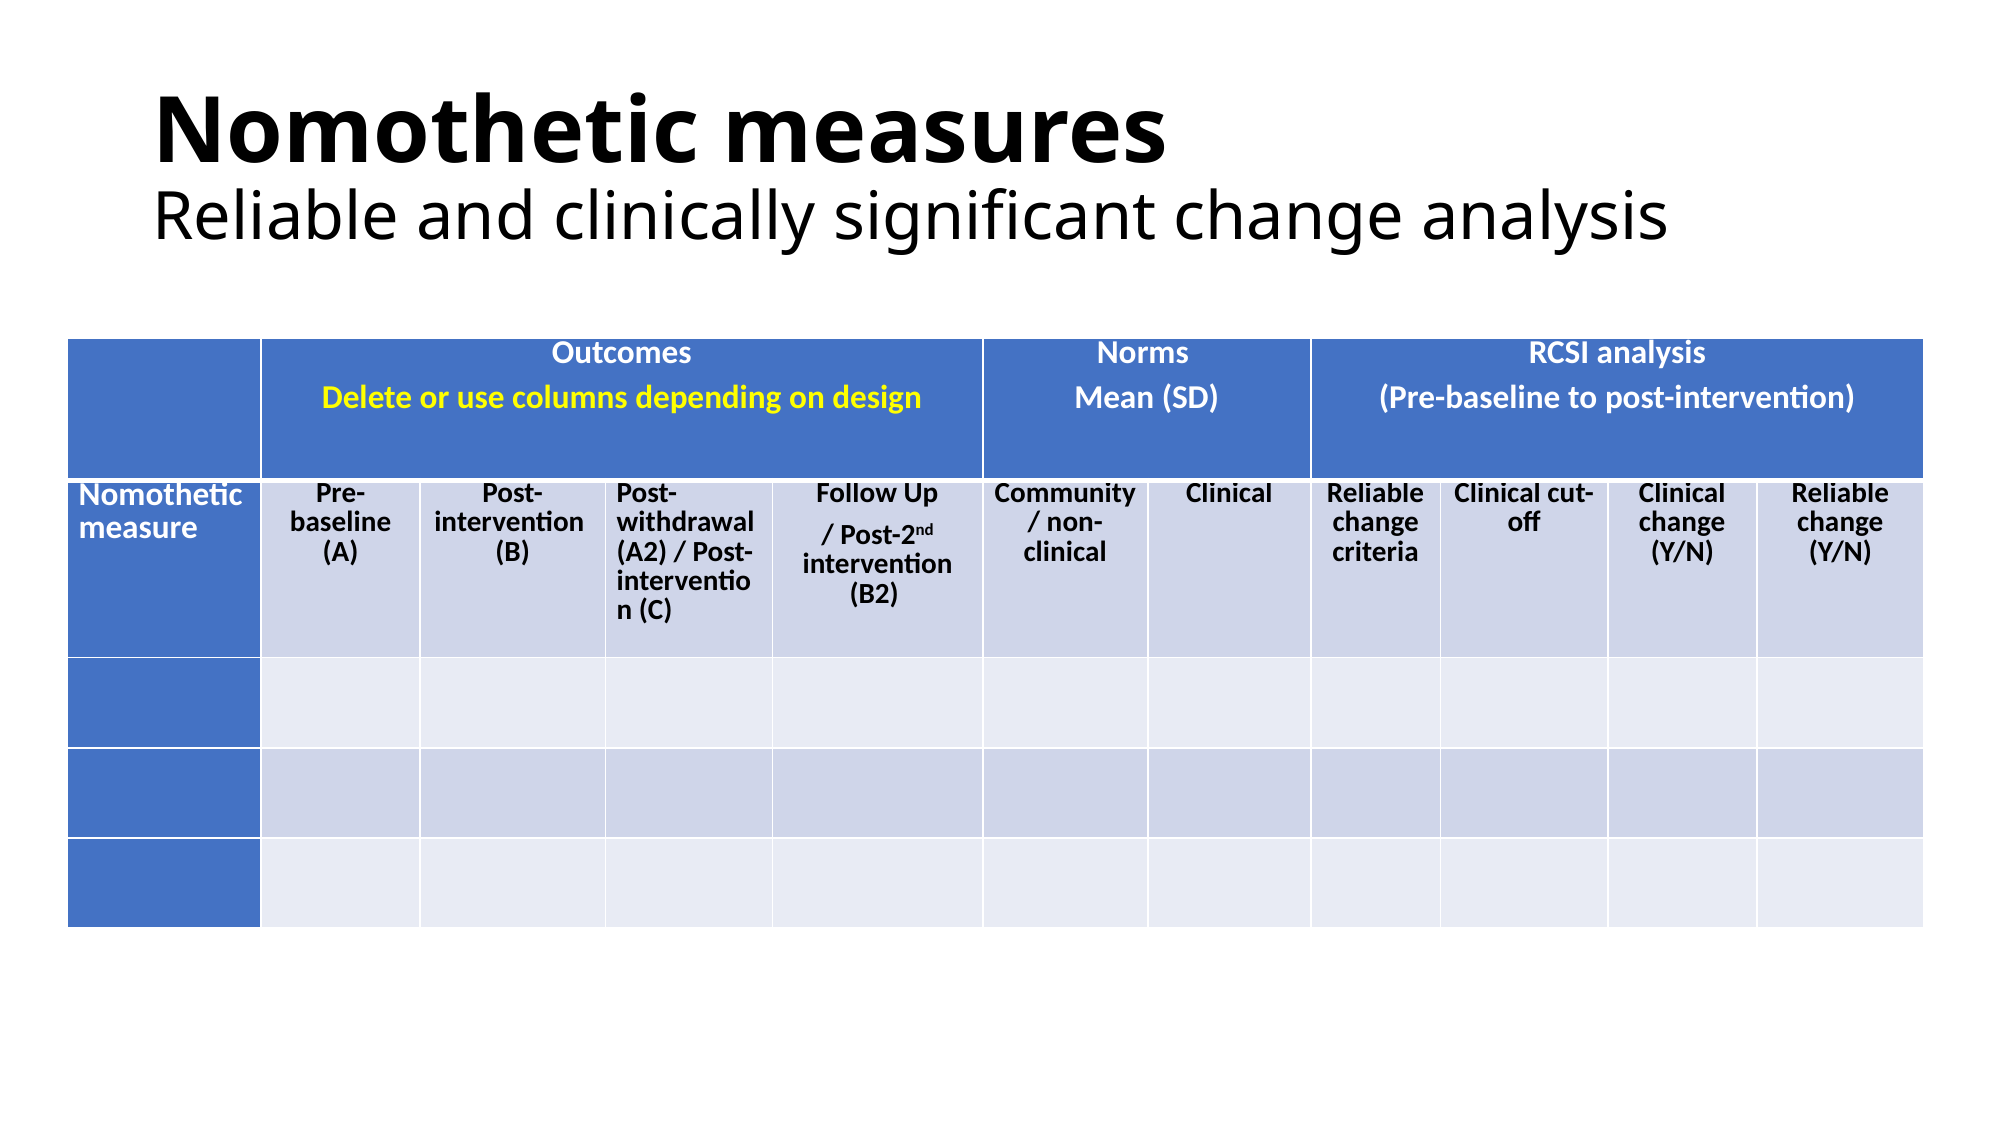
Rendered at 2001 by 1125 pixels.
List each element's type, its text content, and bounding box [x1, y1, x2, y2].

table_cell Clinical cut-off [1441, 483, 1607, 657]
table_cell [1609, 658, 1756, 747]
title Nomothetic measures Reliable and clinically significant change analysis [137, 59, 1863, 278]
table_cell [1609, 839, 1756, 927]
table_cell [1441, 749, 1607, 837]
table_header RCSI analysis (Pre-baseline to post-intervention) [1312, 339, 1923, 478]
table_cell [773, 749, 982, 837]
table_header [68, 339, 260, 478]
table_cell [606, 658, 772, 747]
table_cell [1149, 658, 1310, 747]
table_cell Pre-baseline (A) [262, 483, 419, 657]
table_cell [262, 839, 419, 927]
table_header Norms Mean (SD) [984, 339, 1310, 478]
table_cell [262, 749, 419, 837]
table_cell [606, 749, 772, 837]
table_cell Nomothetic measure [68, 483, 260, 657]
table_cell [773, 658, 982, 747]
table_cell Follow Up / Post-2nd intervention (B2) [773, 483, 982, 657]
table_cell [421, 658, 605, 747]
table_cell [421, 839, 605, 927]
table_cell [1149, 749, 1310, 837]
table_cell Post-intervention (B) [421, 483, 605, 657]
table_cell Community/ non-clinical [984, 483, 1147, 657]
table_cell [1312, 658, 1440, 747]
table_cell [262, 658, 419, 747]
table_cell [1758, 658, 1923, 747]
table_cell [1758, 749, 1923, 837]
table_cell Clinical [1149, 483, 1310, 657]
table_cell [984, 658, 1147, 747]
table_cell [1312, 749, 1440, 837]
table_cell [68, 749, 260, 837]
table_cell [606, 839, 772, 927]
table_cell [1609, 749, 1756, 837]
table_cell Clinical change (Y/N) [1609, 483, 1756, 657]
table_cell [773, 839, 982, 927]
table_cell Reliable change (Y/N) [1758, 483, 1923, 657]
table_cell Post- withdrawal (A2) / Post- intervention (C) [606, 483, 772, 657]
table_cell [1441, 658, 1607, 747]
table_cell [68, 839, 260, 927]
table_cell [68, 658, 260, 747]
table_cell [1441, 839, 1607, 927]
table_cell [1312, 839, 1440, 927]
table_cell [984, 749, 1147, 837]
table_cell Reliable change criteria [1312, 483, 1440, 657]
table_cell [984, 839, 1147, 927]
table_cell [1758, 839, 1923, 927]
table_cell [421, 749, 605, 837]
table_cell [1149, 839, 1310, 927]
table_header Outcomes Delete or use columns depending on design [262, 339, 982, 478]
